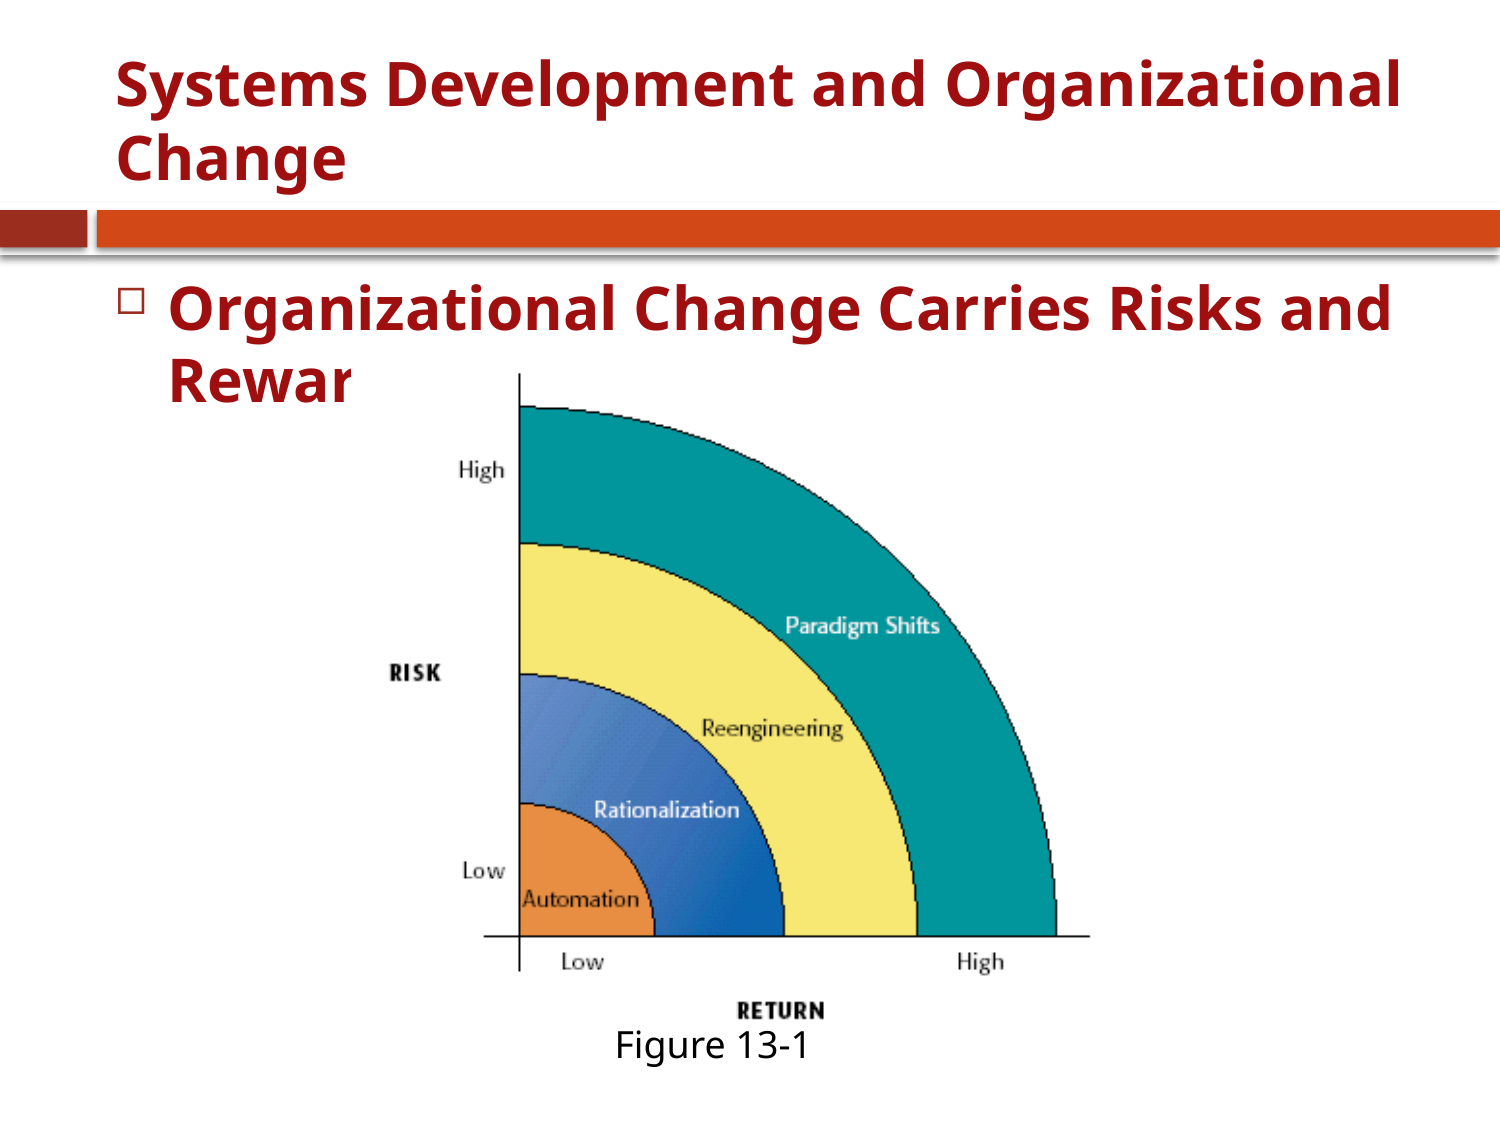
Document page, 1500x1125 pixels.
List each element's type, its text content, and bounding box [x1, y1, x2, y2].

list Organizational Change Carries Risks and Rewards [100, 262, 1438, 1000]
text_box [351, 351, 1102, 1075]
title Systems Development and Organizational Change [100, 37, 1438, 200]
